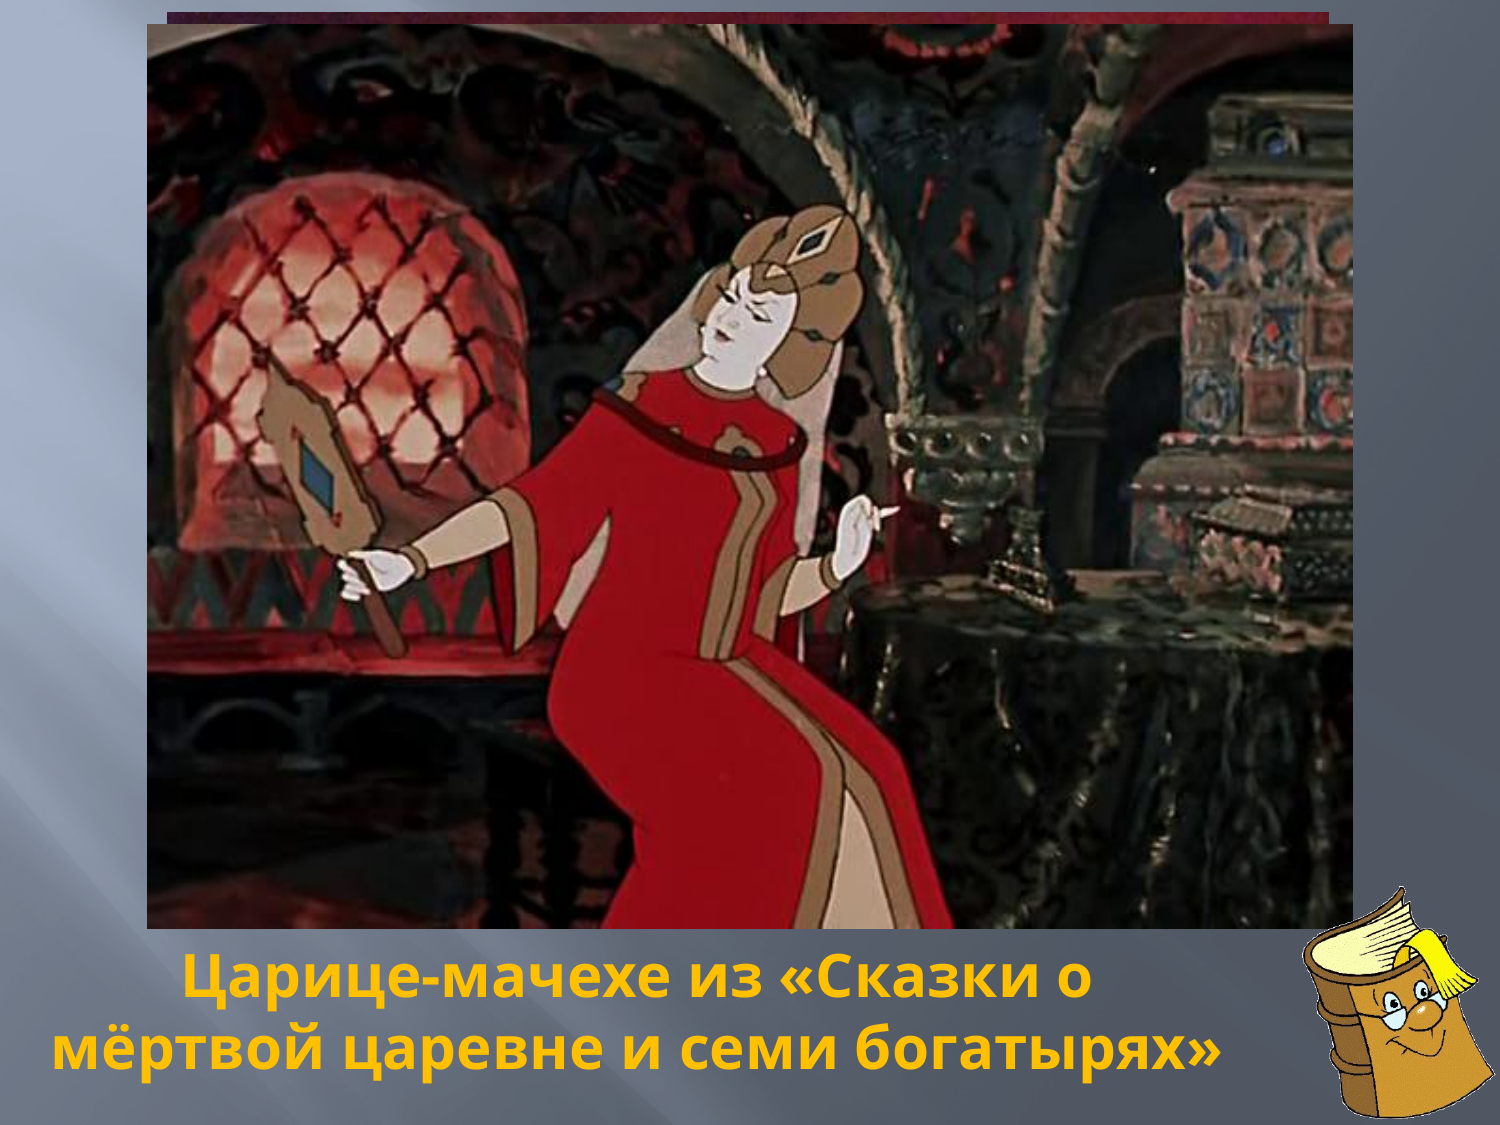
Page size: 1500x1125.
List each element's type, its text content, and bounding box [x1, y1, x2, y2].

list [167, 12, 1330, 24]
picture [147, 24, 1500, 1125]
title Царице-мачехе из «Сказки о мёртвой царевне и семи богатырях» [29, 893, 1247, 1125]
